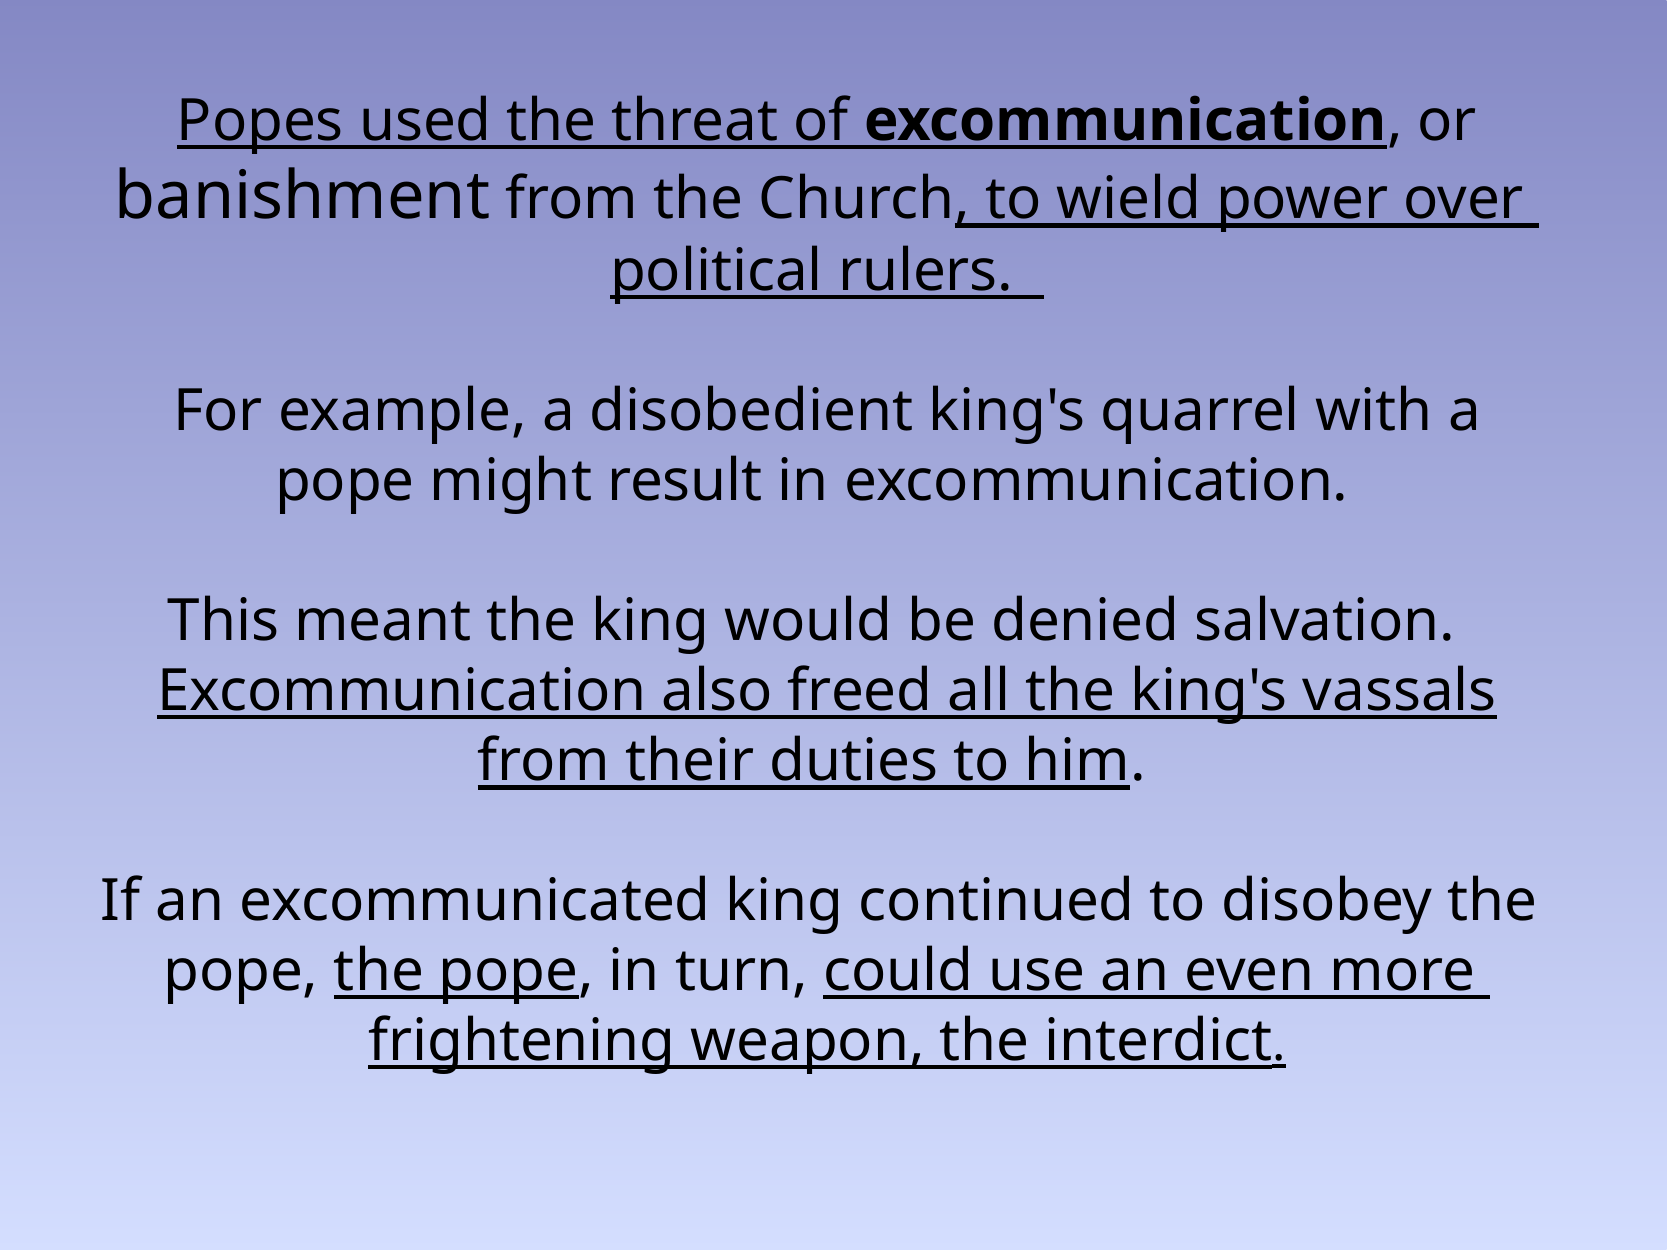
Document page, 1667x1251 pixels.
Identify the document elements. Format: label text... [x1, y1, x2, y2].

text_box Popes used the threat of excommunication, or banishment from the Church, to wield power over political rulers. For example, a disobedient king's quarrel with a pope might result in excommunication. This meant the king would be denied salvation. Excommunication also freed all the king's vassals from their duties to him. If an excommunicated king continued to disobey the pope, the pope, in turn, could use an even more frightening weapon, the interdict. [83, 75, 1571, 1080]
